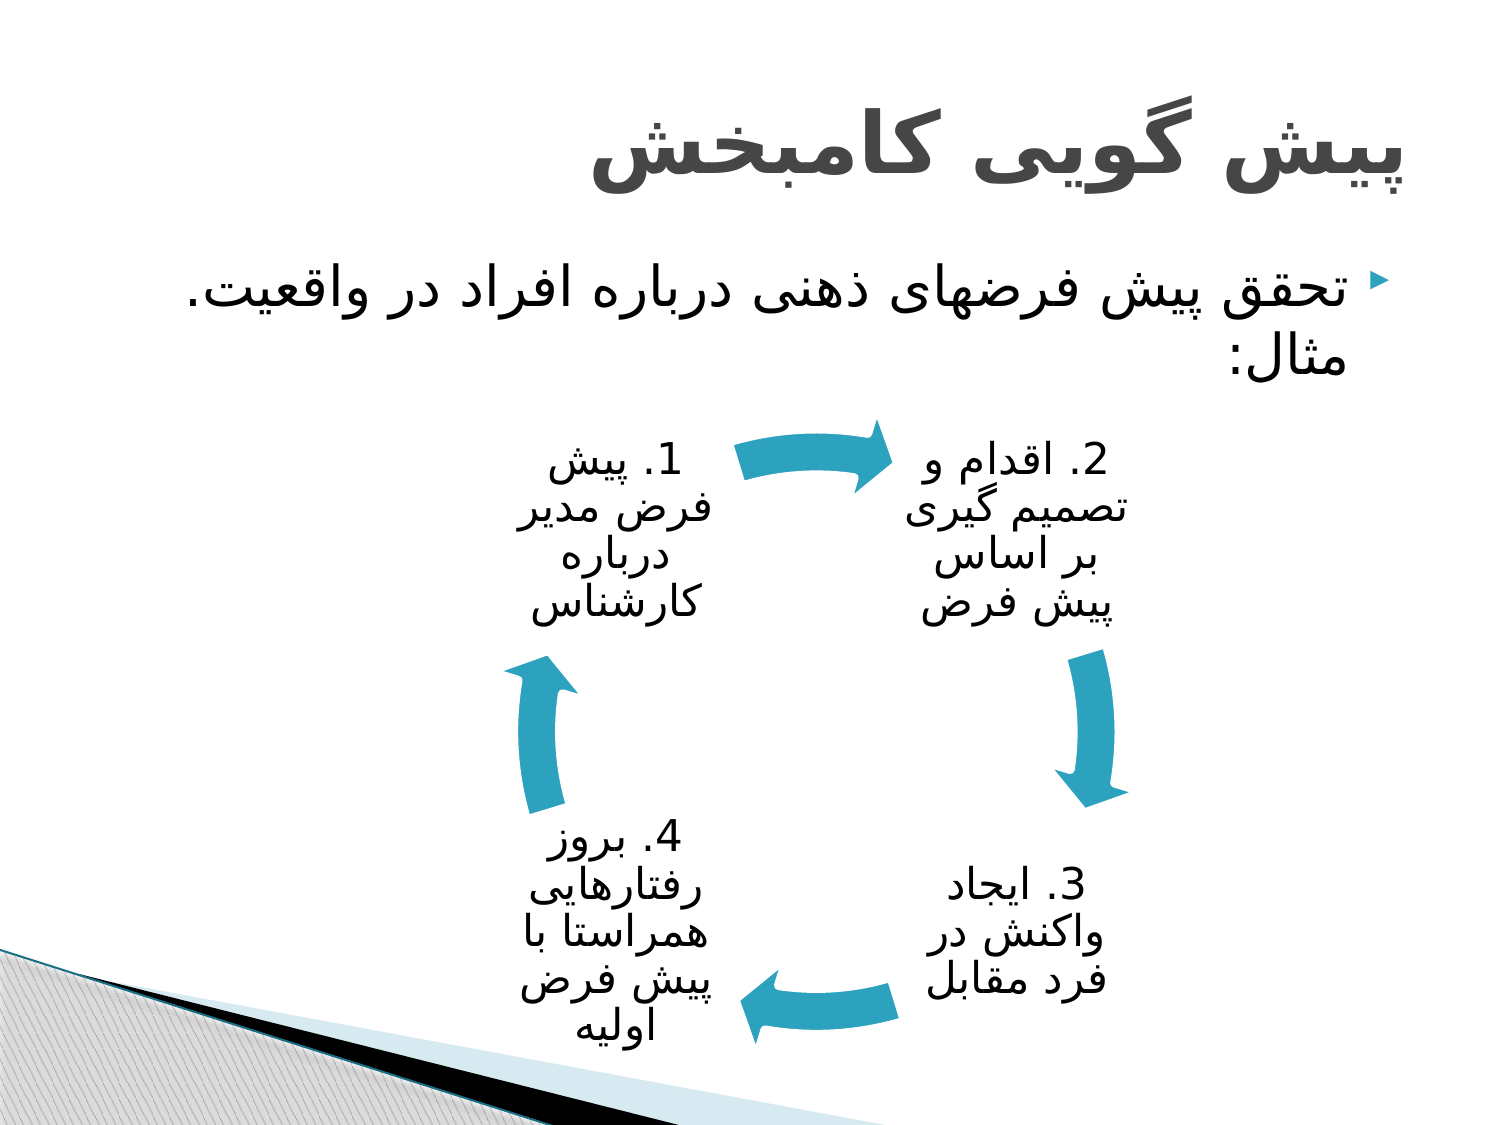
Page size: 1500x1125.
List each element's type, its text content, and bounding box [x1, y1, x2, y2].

title پیش گویی کامبخش [75, 45, 1425, 233]
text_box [316, 398, 1317, 1066]
list تحقق پیش فرضهای ذهنی درباره افراد در واقعیت. مثال: [75, 243, 1425, 986]
